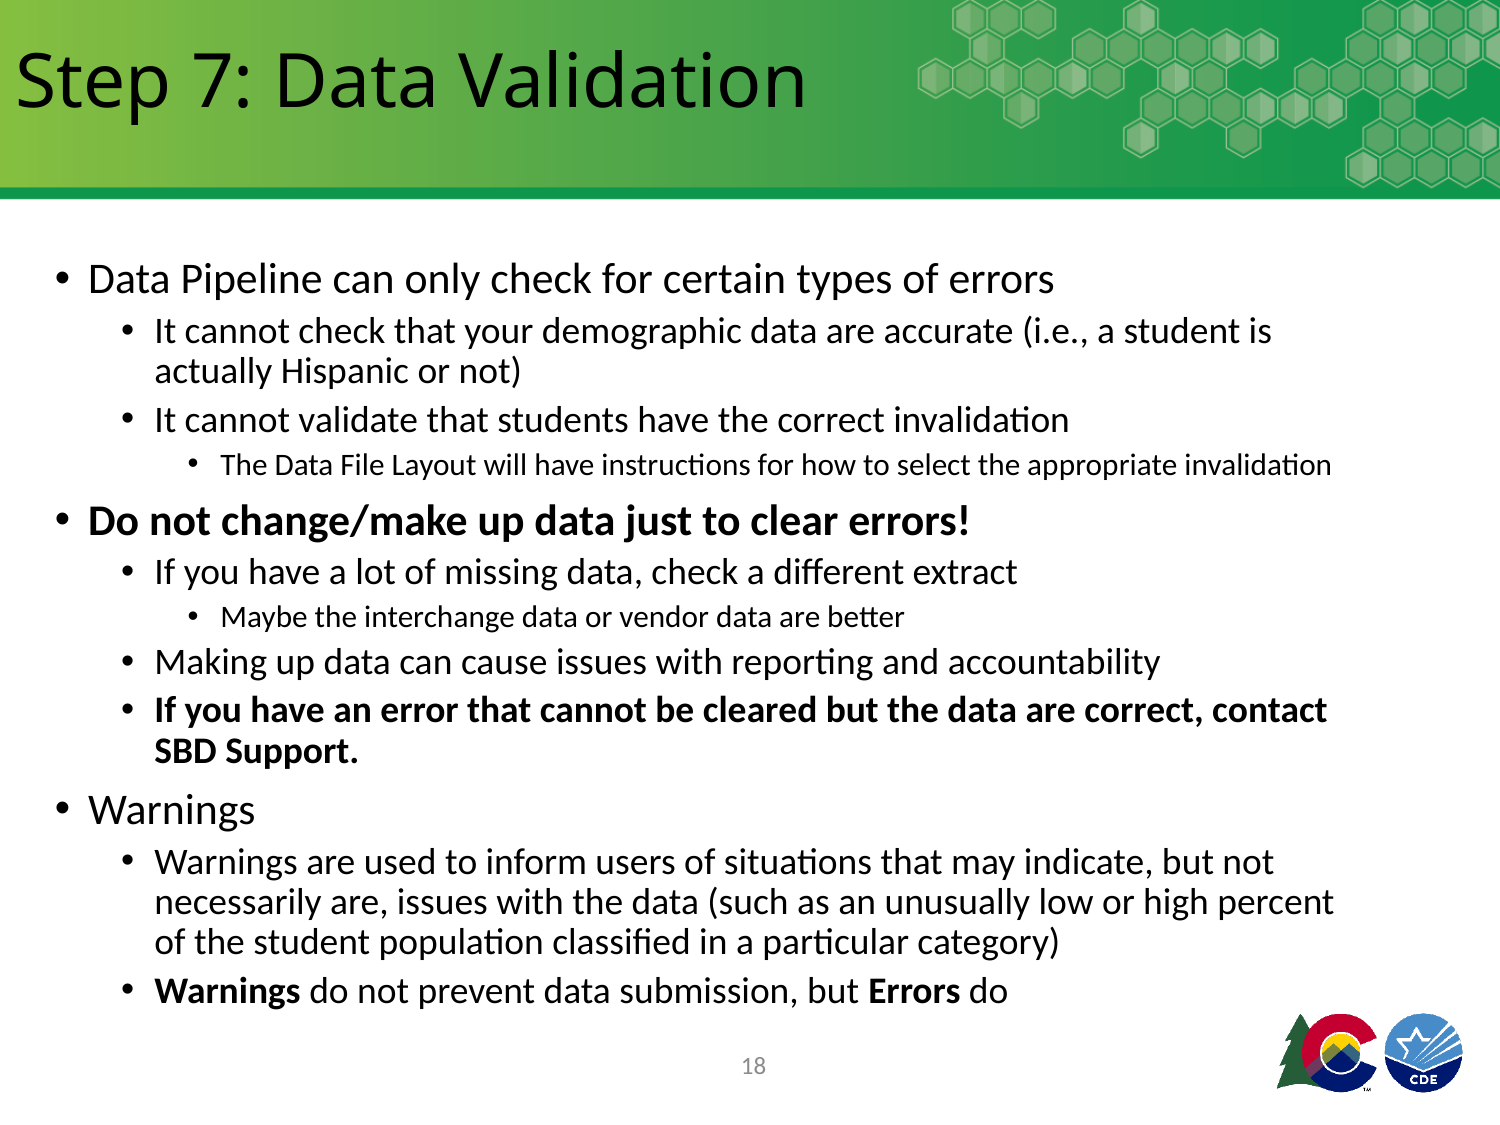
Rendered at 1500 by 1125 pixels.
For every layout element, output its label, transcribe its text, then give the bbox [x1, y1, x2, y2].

picture [1275, 1012, 1463, 1093]
picture [0, 0, 1500, 200]
title Step 7: Data Validation [0, 0, 1294, 173]
slide_number 18 [443, 1035, 782, 1096]
list Data Pipeline can only check for certain types of errors It cannot check that your demographic data are accurate (i.e., a student is actually Hispanic or not) It cannot validate that students have the correct invalidation The Data File Layout will have instructions for how to select the appropriate invalidation Do not change/make up data just to clear errors! If you have a lot of missing data, check a different extract Maybe the interchange data or vendor data are better Making up data can cause issues with reporting and accountability If you have an error that cannot be cleared but the data are correct, contact SBD Support. Warnings Warnings are used to inform users of situations that may indicate, but not necessarily are, issues with the data (such as an unusually low or high percent of the student population classified in a particular category) Warnings do not prevent data submission, but Errors do [40, 248, 1379, 1036]
